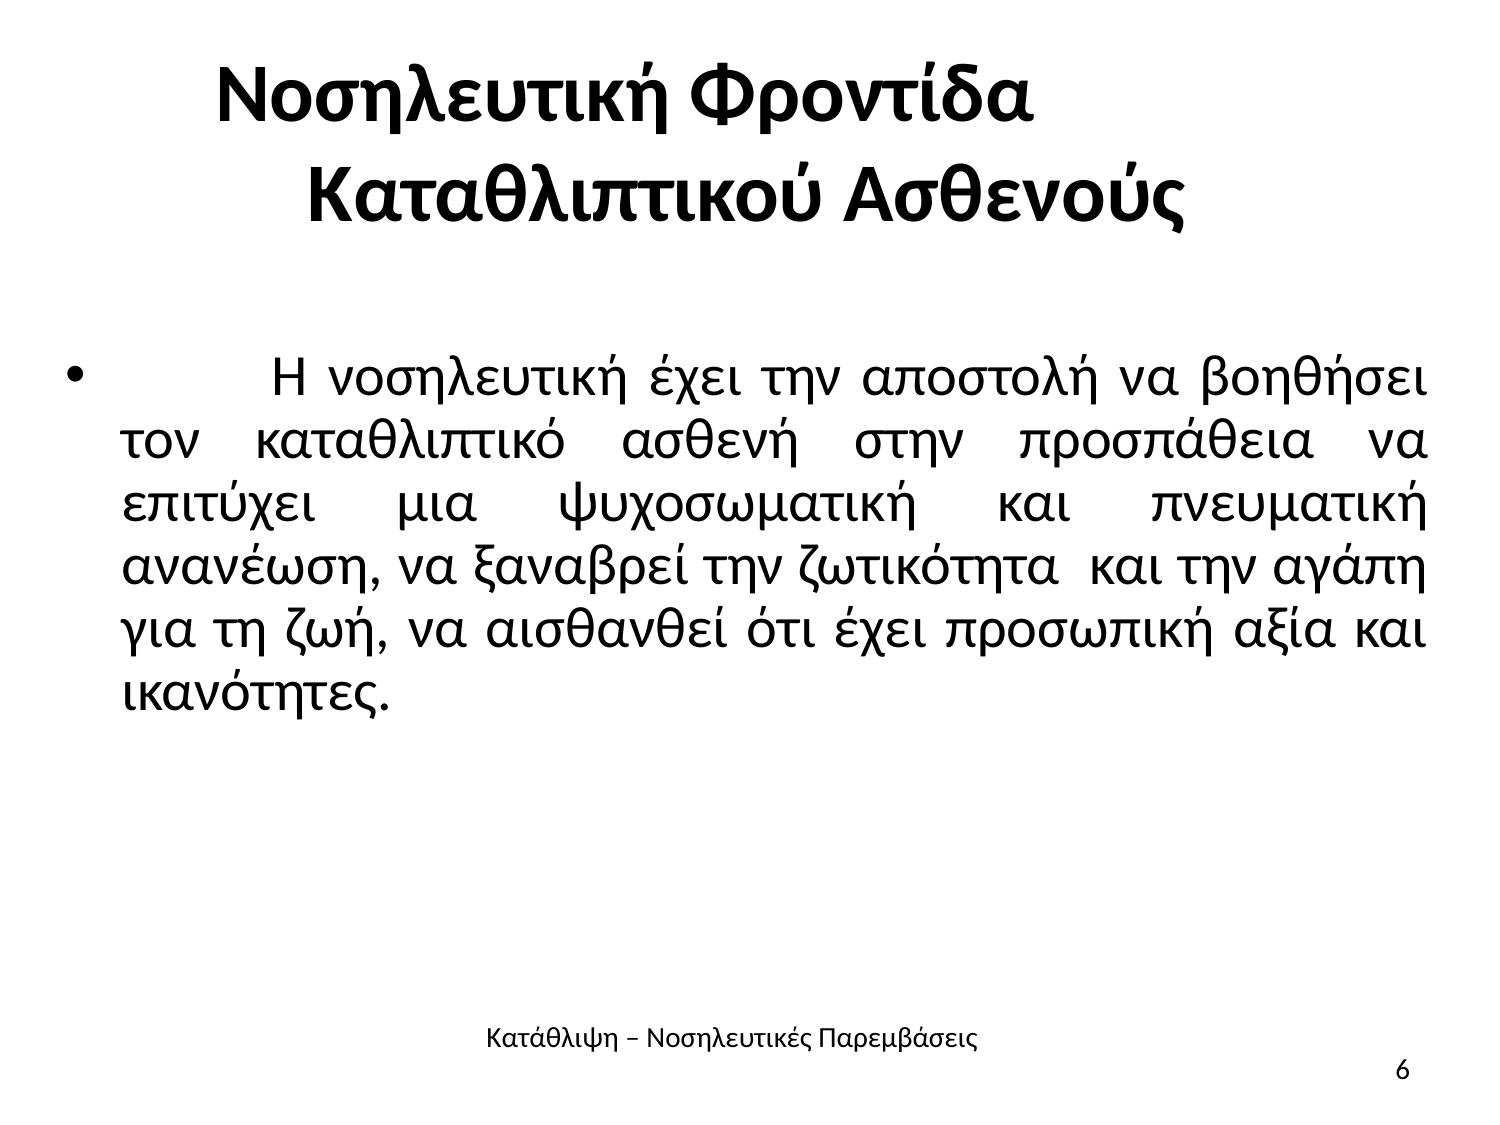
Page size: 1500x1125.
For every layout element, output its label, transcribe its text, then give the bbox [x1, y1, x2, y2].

list Η νοσηλευτική έχει την αποστολή να βοηθήσει τον καταθλιπτικό ασθενή στην προσπάθεια να επιτύχει μια ψυχοσωματική και πνευματική ανανέωση, να ξαναβρεί την ζωτικότητα και την αγάπη για τη ζωή, να αισθανθεί ότι έχει προσωπική αξία και ικανότητες. [50, 338, 1444, 724]
text_box 6 [1074, 1042, 1425, 1103]
title Νοσηλευτική Φροντίδα Καταθλιπτικού Ασθενούς [0, 90, 1497, 246]
text_box Κατάθλιψη – Νοσηλευτικές Παρεμβάσεις [53, 1011, 1412, 1094]
